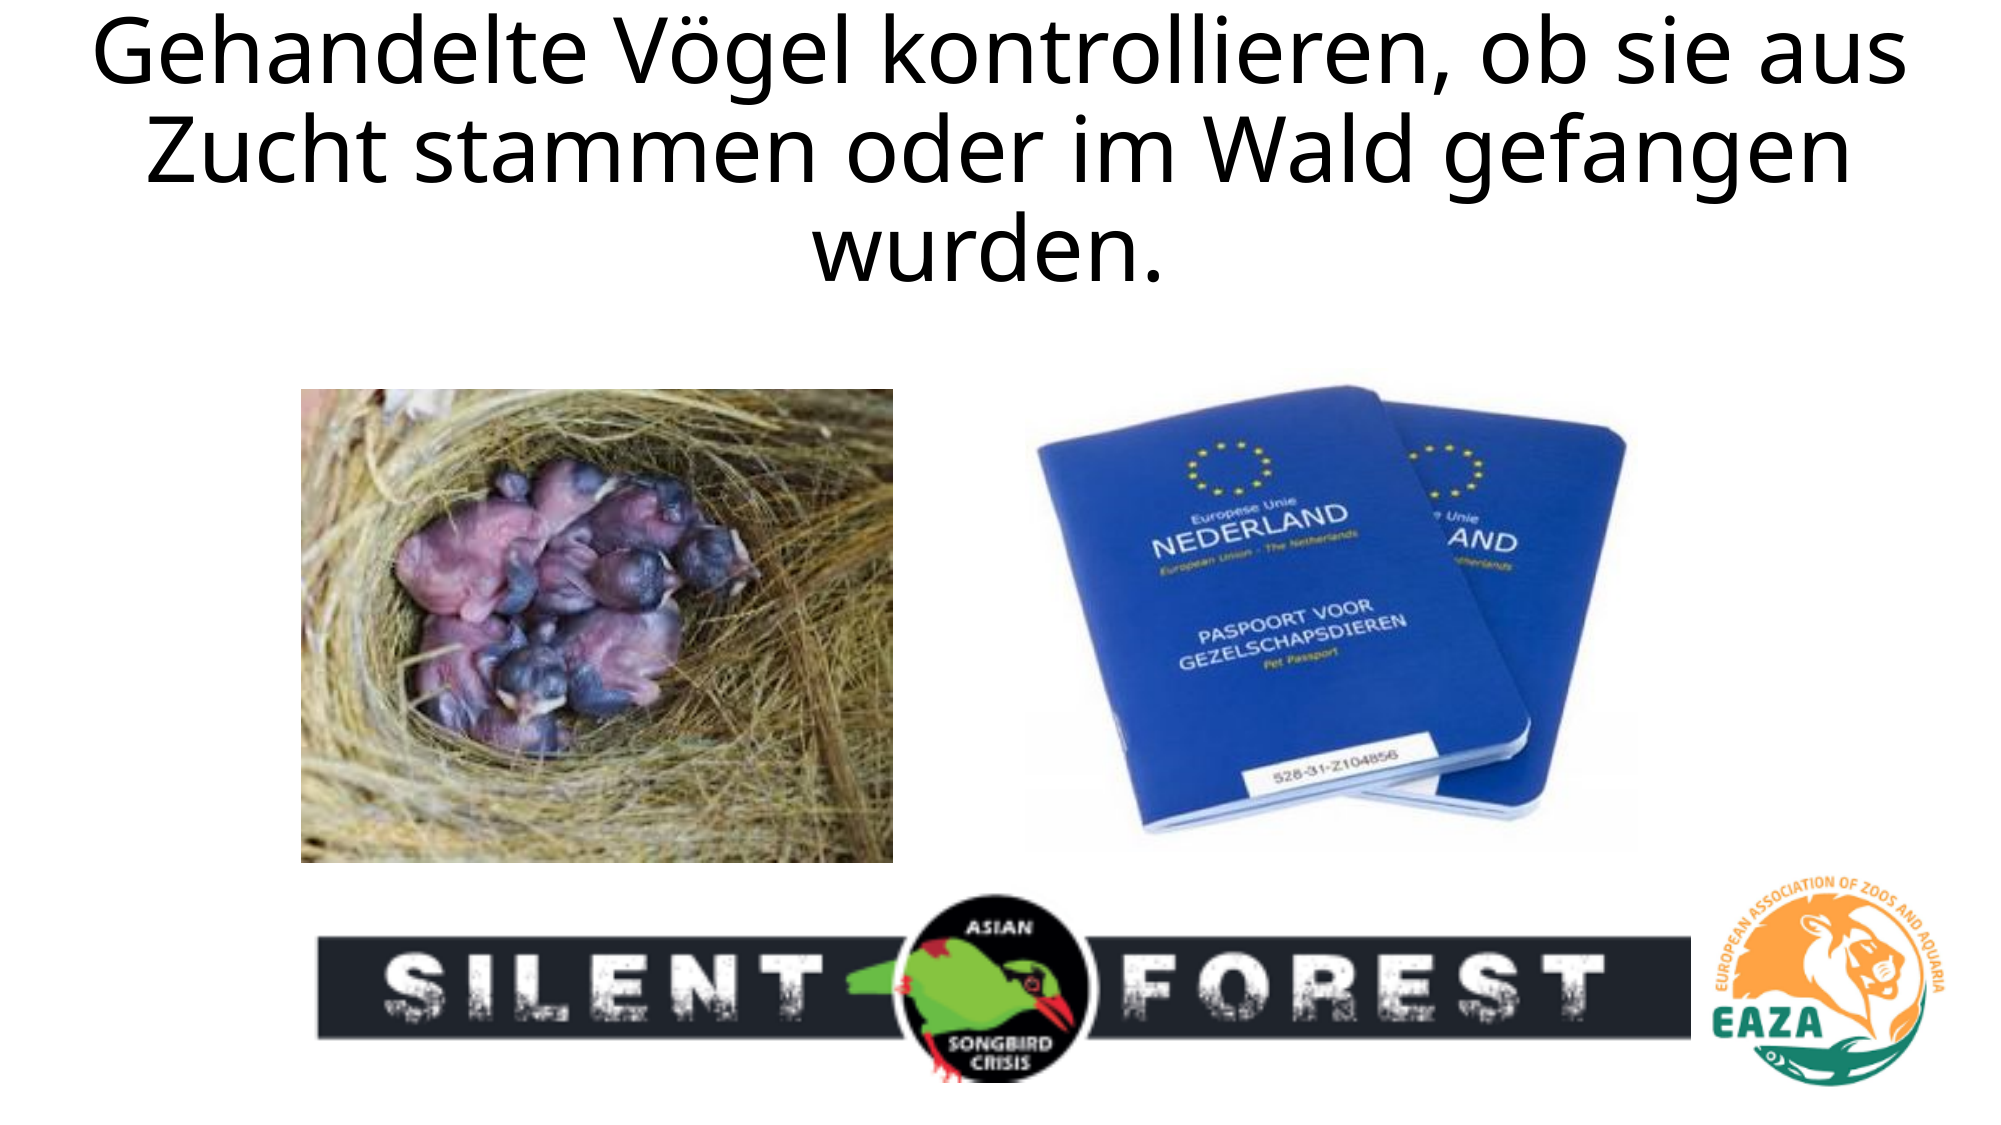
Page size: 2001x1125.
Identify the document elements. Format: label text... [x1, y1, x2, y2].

title Gehandelte Vögel kontrollieren, ob sie aus Zucht stammen oder im Wald gefangen wurden. [62, 16, 1939, 309]
picture [1025, 368, 1638, 853]
picture [301, 389, 893, 863]
picture [301, 862, 1969, 1104]
